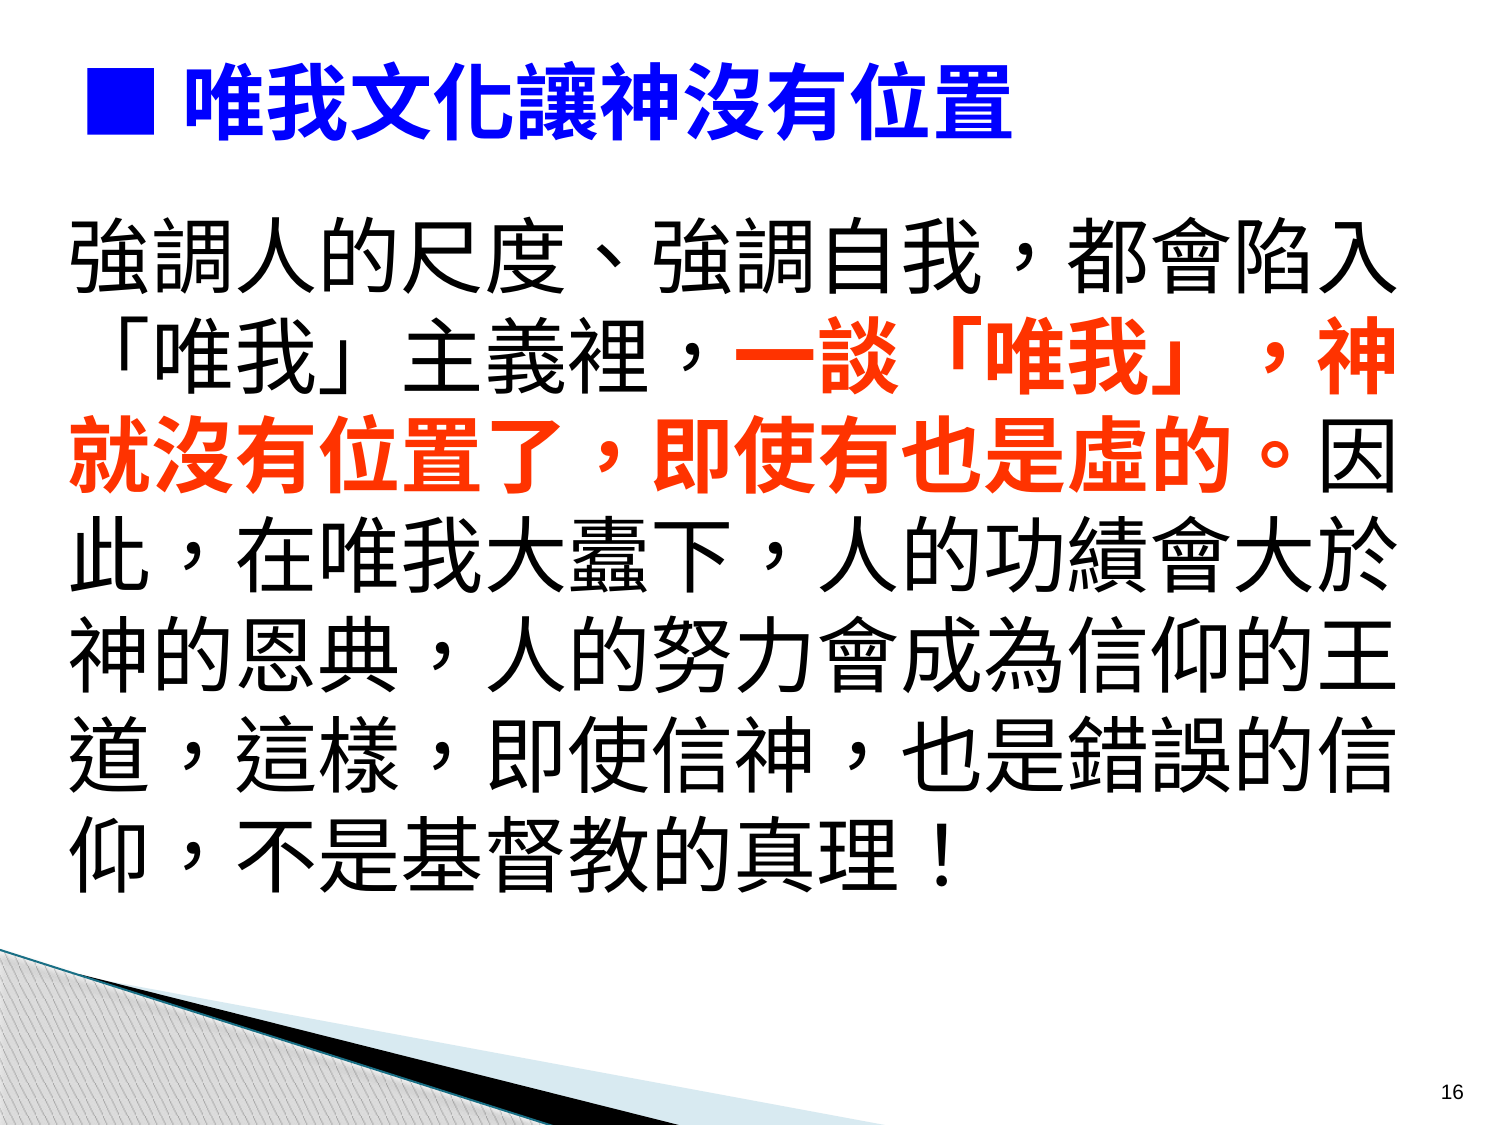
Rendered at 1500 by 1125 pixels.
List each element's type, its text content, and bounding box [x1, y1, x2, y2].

slide_number 16 [1418, 1051, 1479, 1112]
text_box 強調人的尺度、強調自我，都會陷入「唯我」主義裡，一談「唯我」，神就沒有位置了，即使有也是虛的。因此，在唯我大蠹下，人的功績會大於神的恩典，人的努力會成為信仰的王道，這樣，即使信神，也是錯誤的信仰，不是基督教的真理！ [53, 196, 1436, 911]
text_box ■唯我文化讓神沒有位置 [64, 42, 1400, 158]
